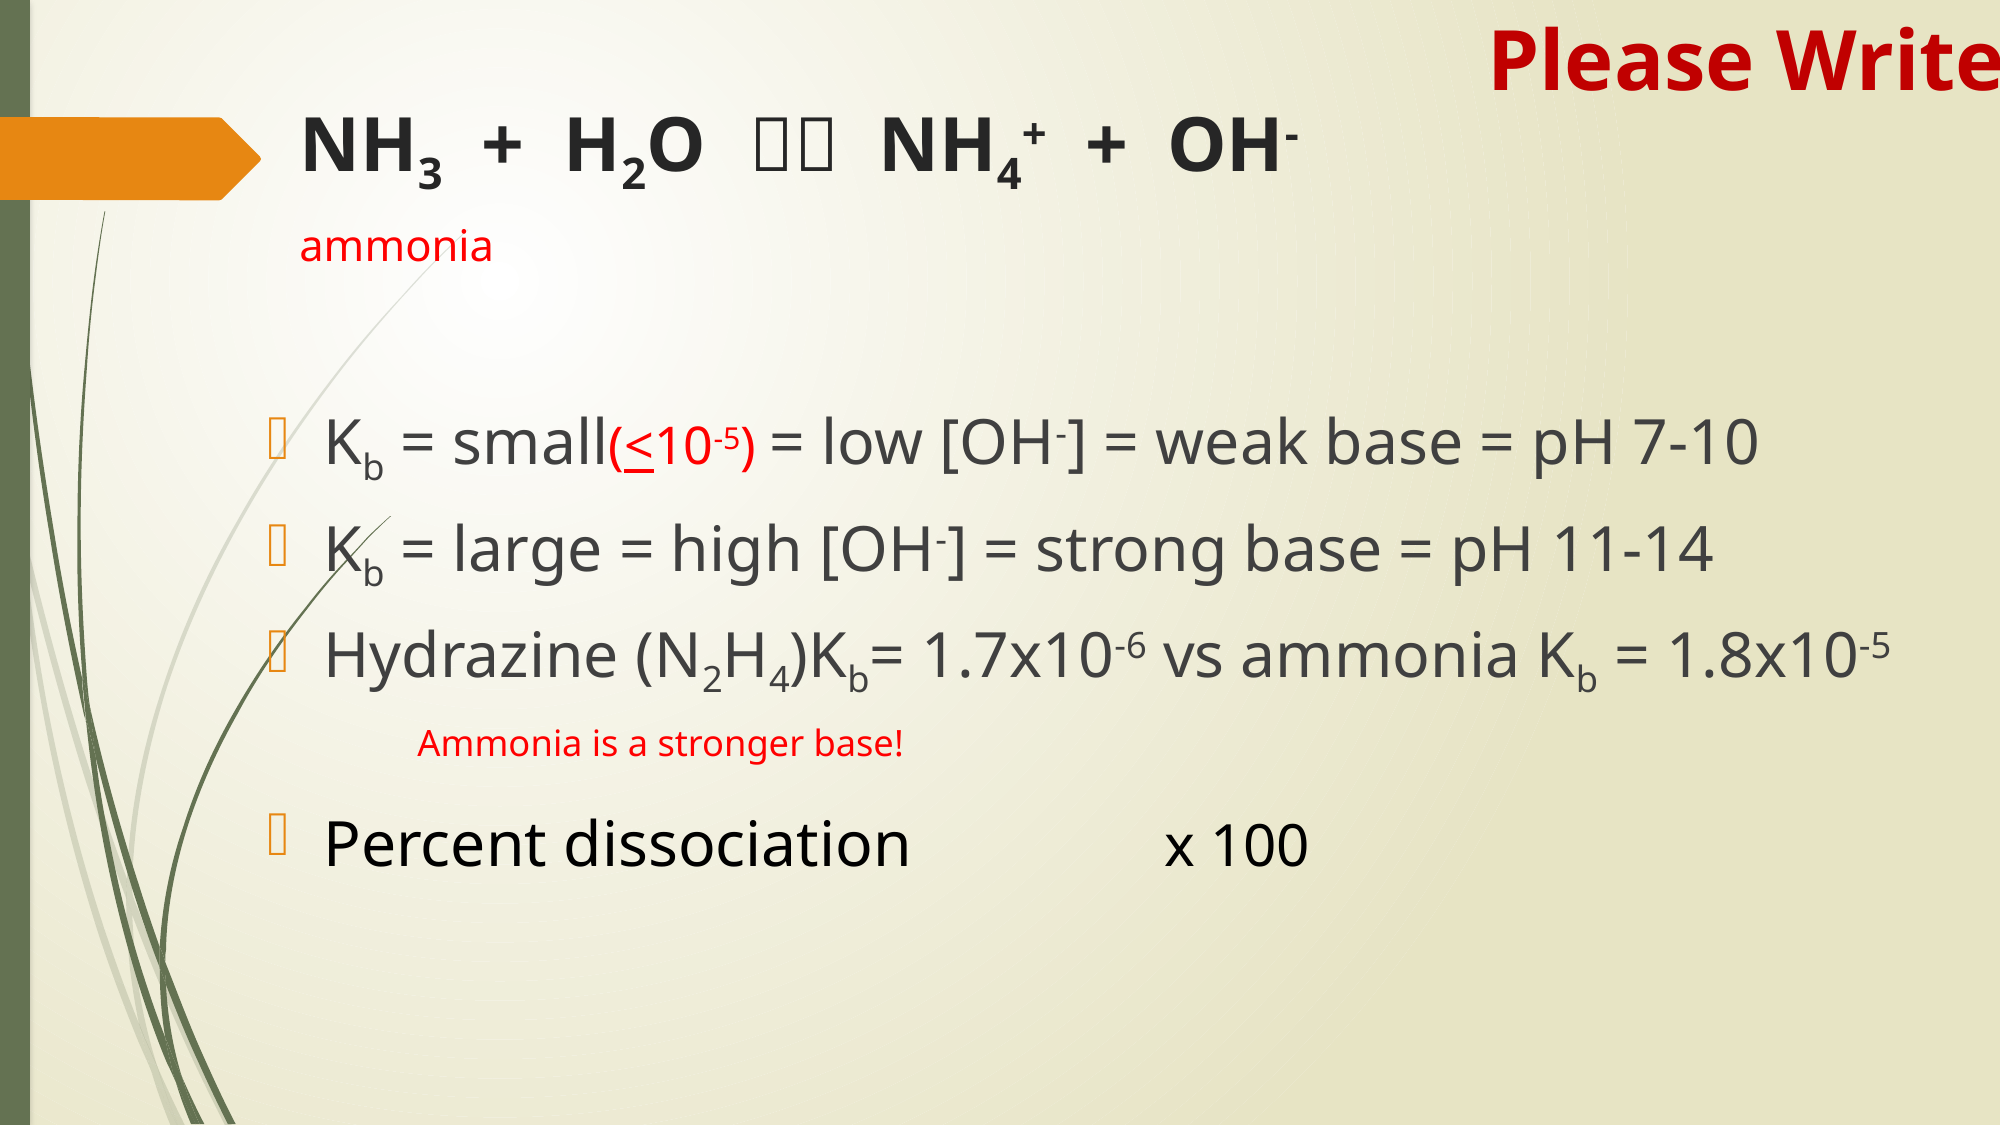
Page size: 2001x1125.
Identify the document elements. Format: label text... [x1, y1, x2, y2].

title NH3 + H2O  NH4+ + OH- ammonia [284, 88, 1747, 299]
text_box Please Write [1472, 0, 2000, 115]
